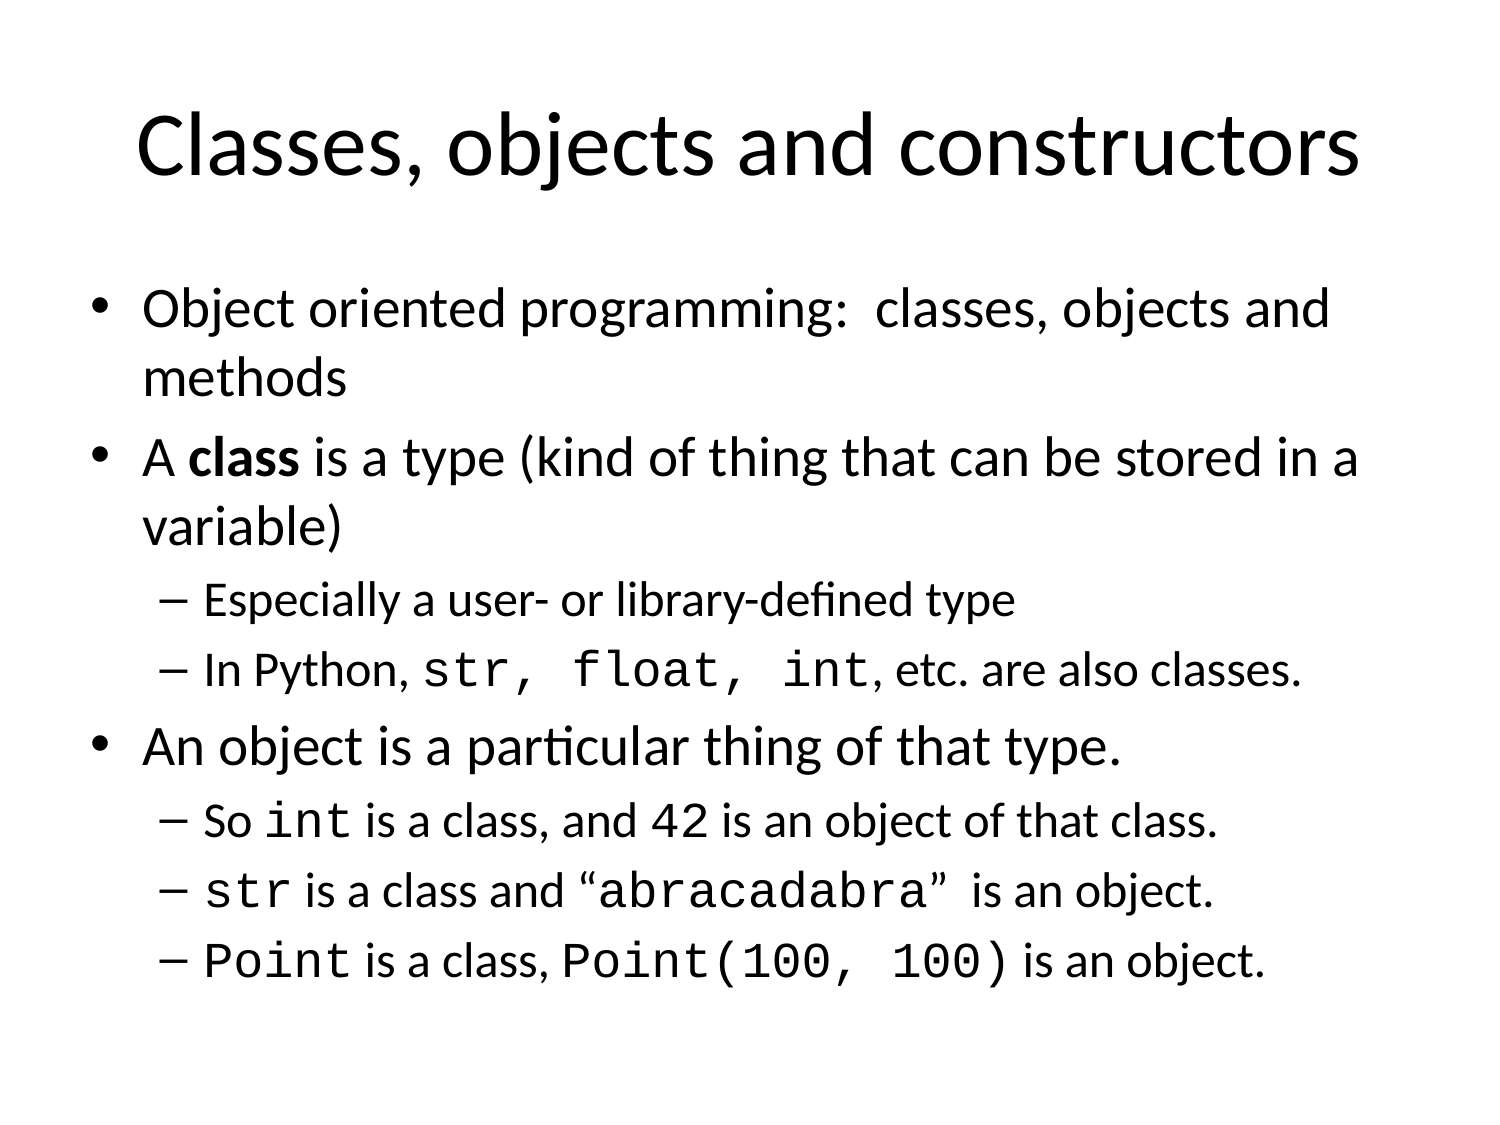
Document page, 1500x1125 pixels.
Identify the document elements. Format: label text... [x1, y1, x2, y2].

title Classes, objects and constructors [75, 45, 1425, 233]
list Object oriented programming: classes, objects and methods A class is a type (kind of thing that can be stored in a variable) Especially a user- or library-defined type In Python, str, float, int, etc. are also classes. An object is a particular thing of that type. So int is a class, and 42 is an object of that class. str is a class and “abracadabra” is an object. Point is a class, Point(100, 100) is an object. [75, 262, 1425, 1005]
